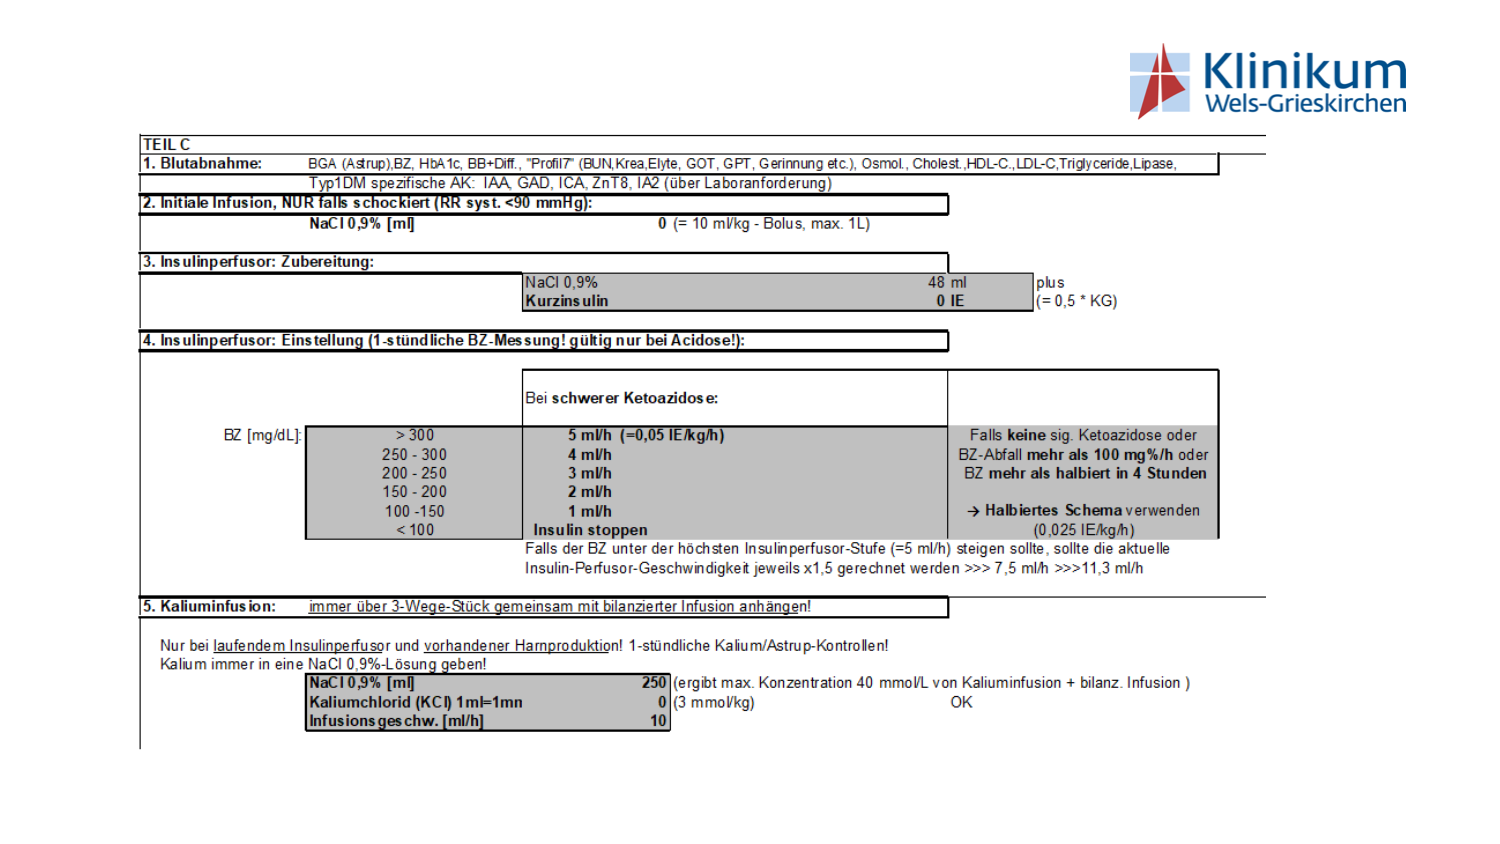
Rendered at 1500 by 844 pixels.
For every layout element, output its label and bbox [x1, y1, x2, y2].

picture [119, 43, 1406, 777]
